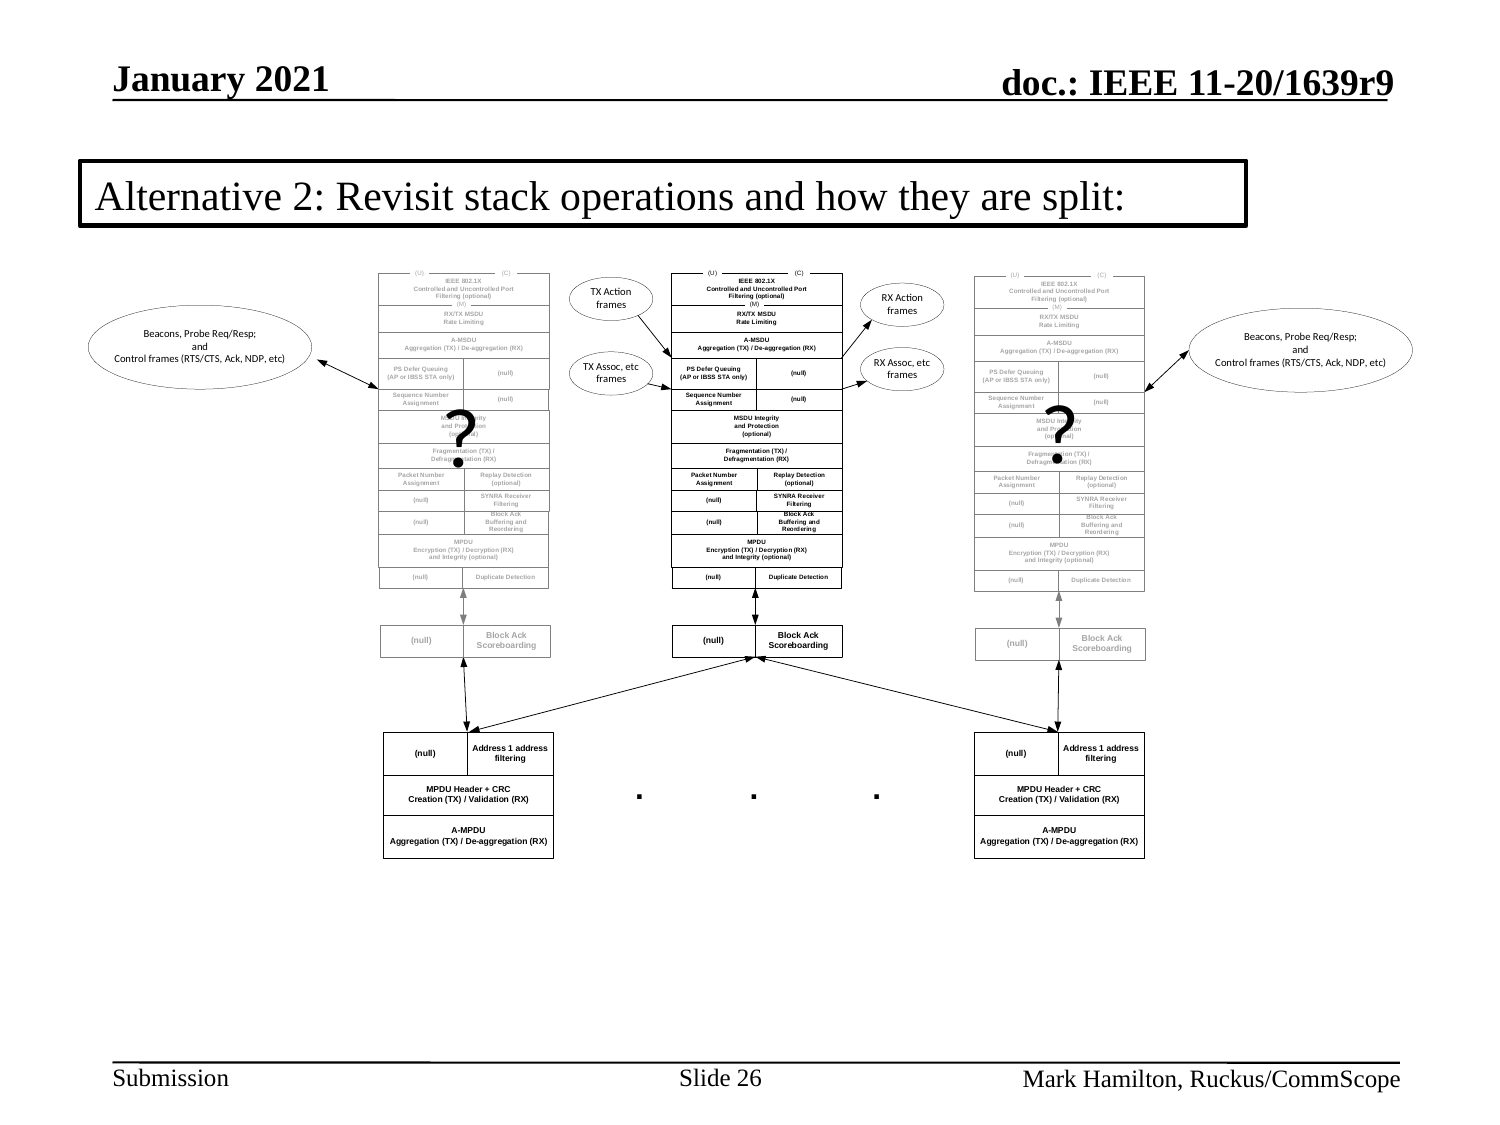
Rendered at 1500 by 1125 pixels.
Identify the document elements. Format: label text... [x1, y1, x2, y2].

picture [86, 266, 1414, 859]
footer Mark Hamilton, Ruckus/CommScope [773, 1062, 1402, 1094]
text_box Alternative 2: Revisit stack operations and how they are split: [79, 160, 1247, 226]
